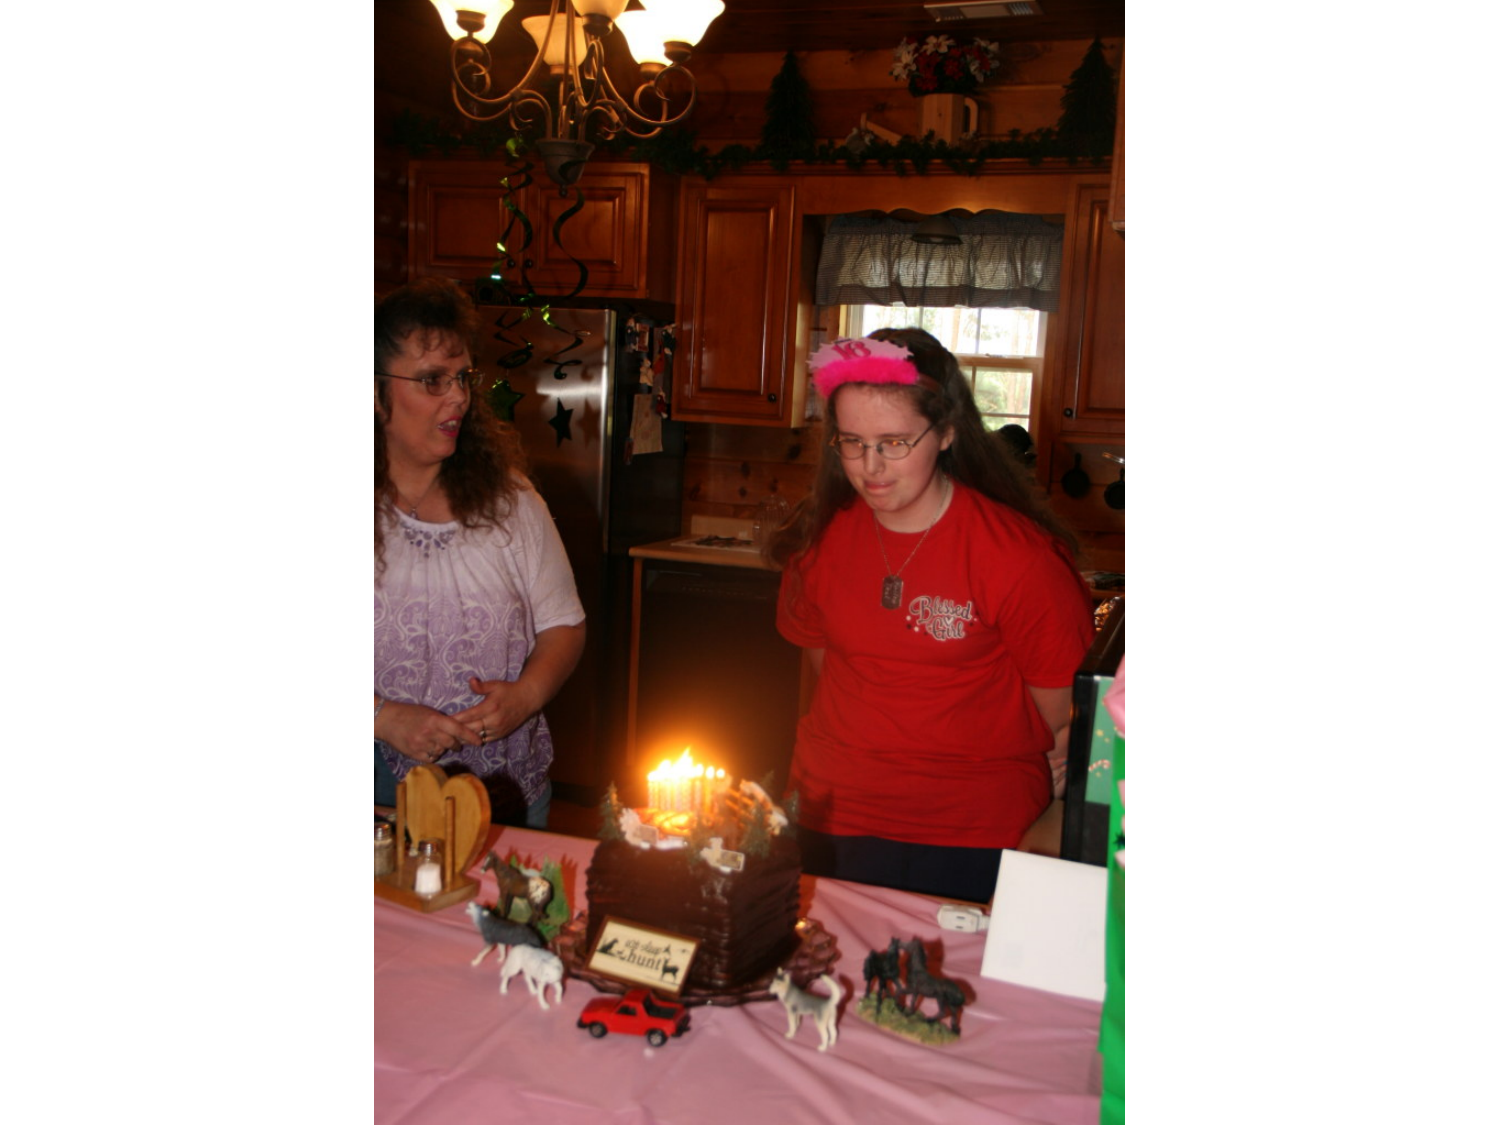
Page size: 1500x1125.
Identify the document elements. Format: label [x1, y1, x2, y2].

picture [374, 0, 1126, 1125]
